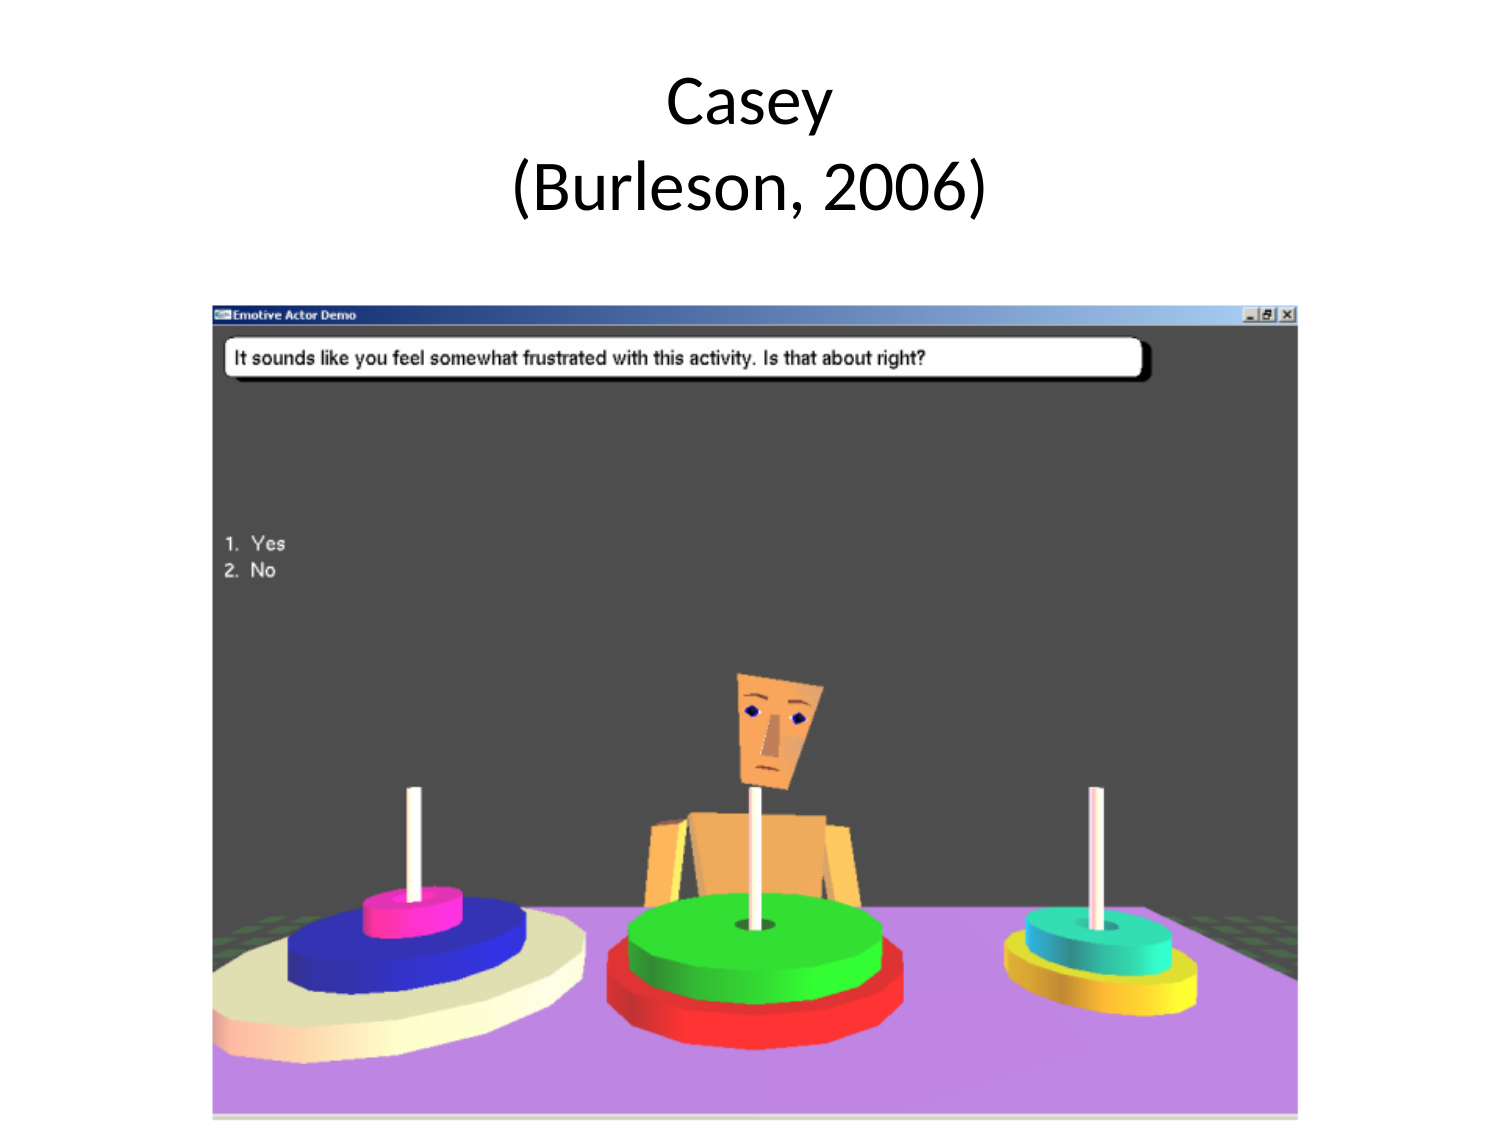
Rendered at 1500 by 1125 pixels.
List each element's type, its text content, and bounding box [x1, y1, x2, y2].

picture [169, 287, 1331, 1125]
title Casey (Burleson, 2006) [75, 45, 1425, 233]
